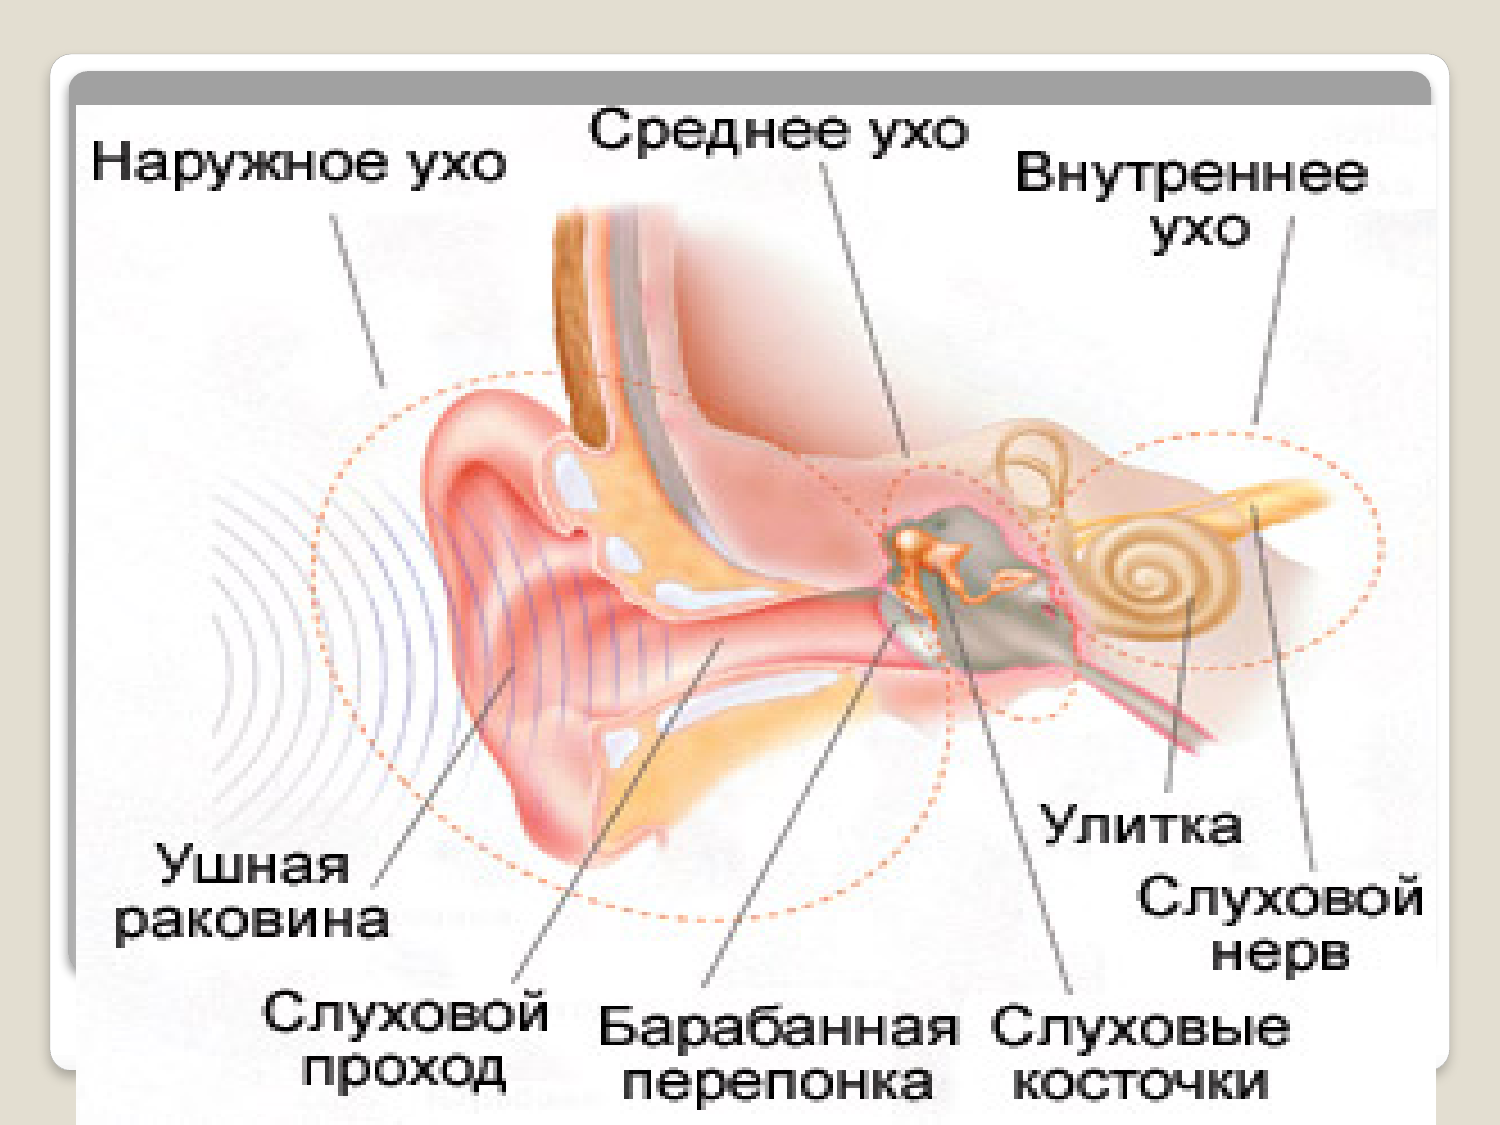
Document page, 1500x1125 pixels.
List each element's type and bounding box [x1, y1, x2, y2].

list [76, 105, 1436, 1125]
